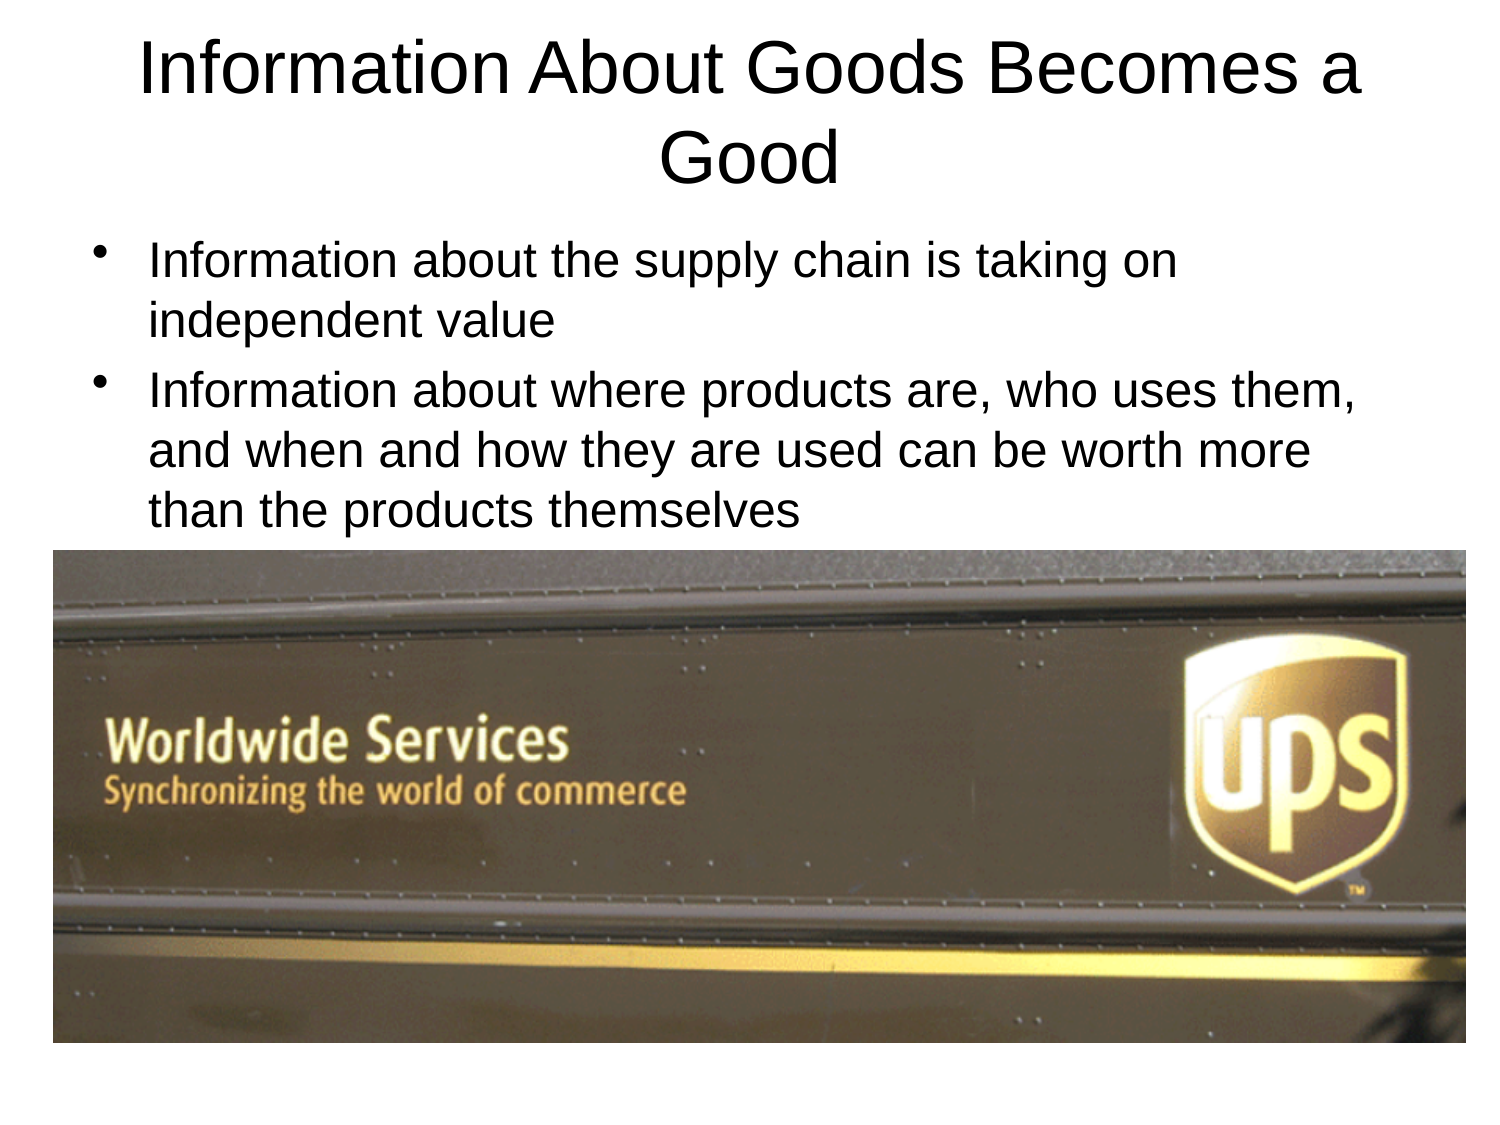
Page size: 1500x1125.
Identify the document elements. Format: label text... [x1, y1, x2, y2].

title Information About Goods Becomes a Good [74, 44, 1426, 173]
picture [52, 550, 1466, 1044]
list Information about the supply chain is taking on independent value Information about where products are, who uses them, and when and how they are used can be worth more than the products themselves [76, 219, 1428, 549]
